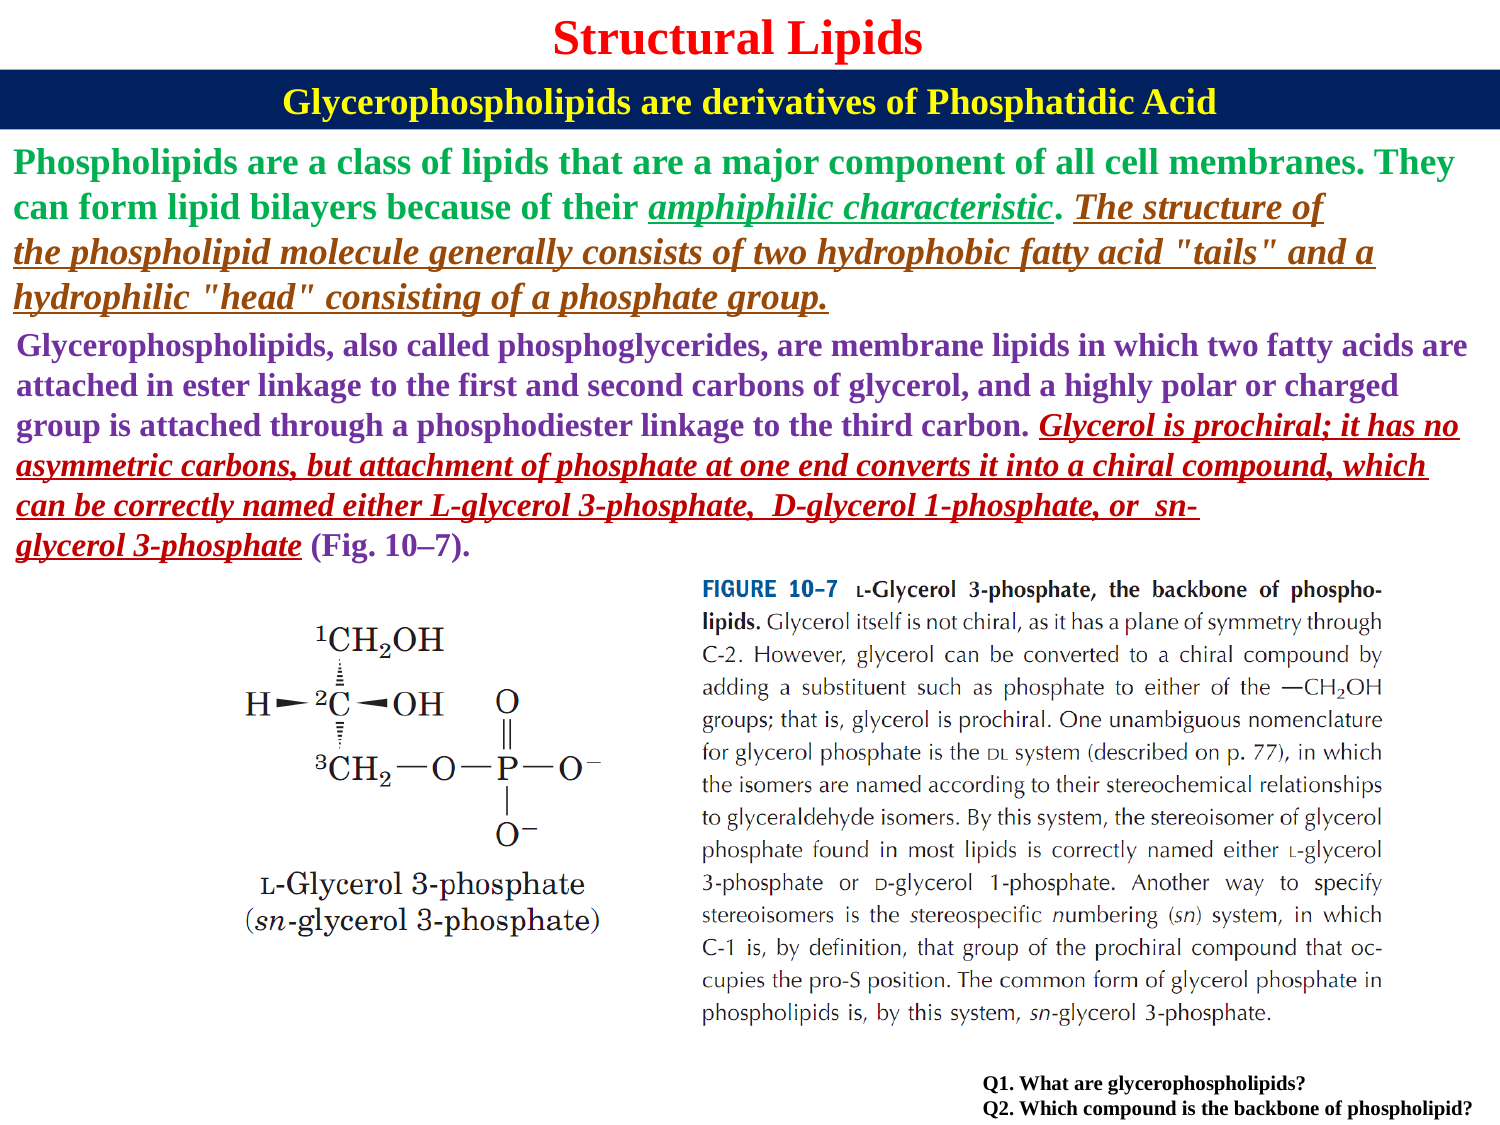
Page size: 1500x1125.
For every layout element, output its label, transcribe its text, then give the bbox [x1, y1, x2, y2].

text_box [224, 572, 1388, 1029]
text_box Glycerophospholipids are derivatives of Phosphatidic Acid [0, 69, 1500, 130]
text_box Q1. What are glycerophospholipids? Q2. Which compound is the backbone of phospholipid? [967, 1062, 1499, 1125]
text_box Glycerophospholipids, also called phosphoglycerides, are membrane lipids in which two fatty acids are attached in ester linkage to the first and second carbons of glycerol, and a highly polar or charged group is attached through a phosphodiester linkage to the third carbon. Glycerol is prochiral; it has no asymmetric carbons, but attachment of phosphate at one end converts it into a chiral compound, which can be correctly named either L-glycerol 3-phosphate, D-glycerol 1-phosphate, or sn- glycerol 3-phosphate (Fig. 10–7). [1, 315, 1499, 570]
text_box Phospholipids are a class of lipids that are a major component of all cell membranes. They can form lipid bilayers because of their amphiphilic characteristic. The structure of the phospholipid molecule generally consists of two hydrophobic fatty acid "tails" and a hydrophilic "head" consisting of a phosphate group. [0, 130, 1498, 325]
text_box Structural Lipids [537, 0, 975, 73]
